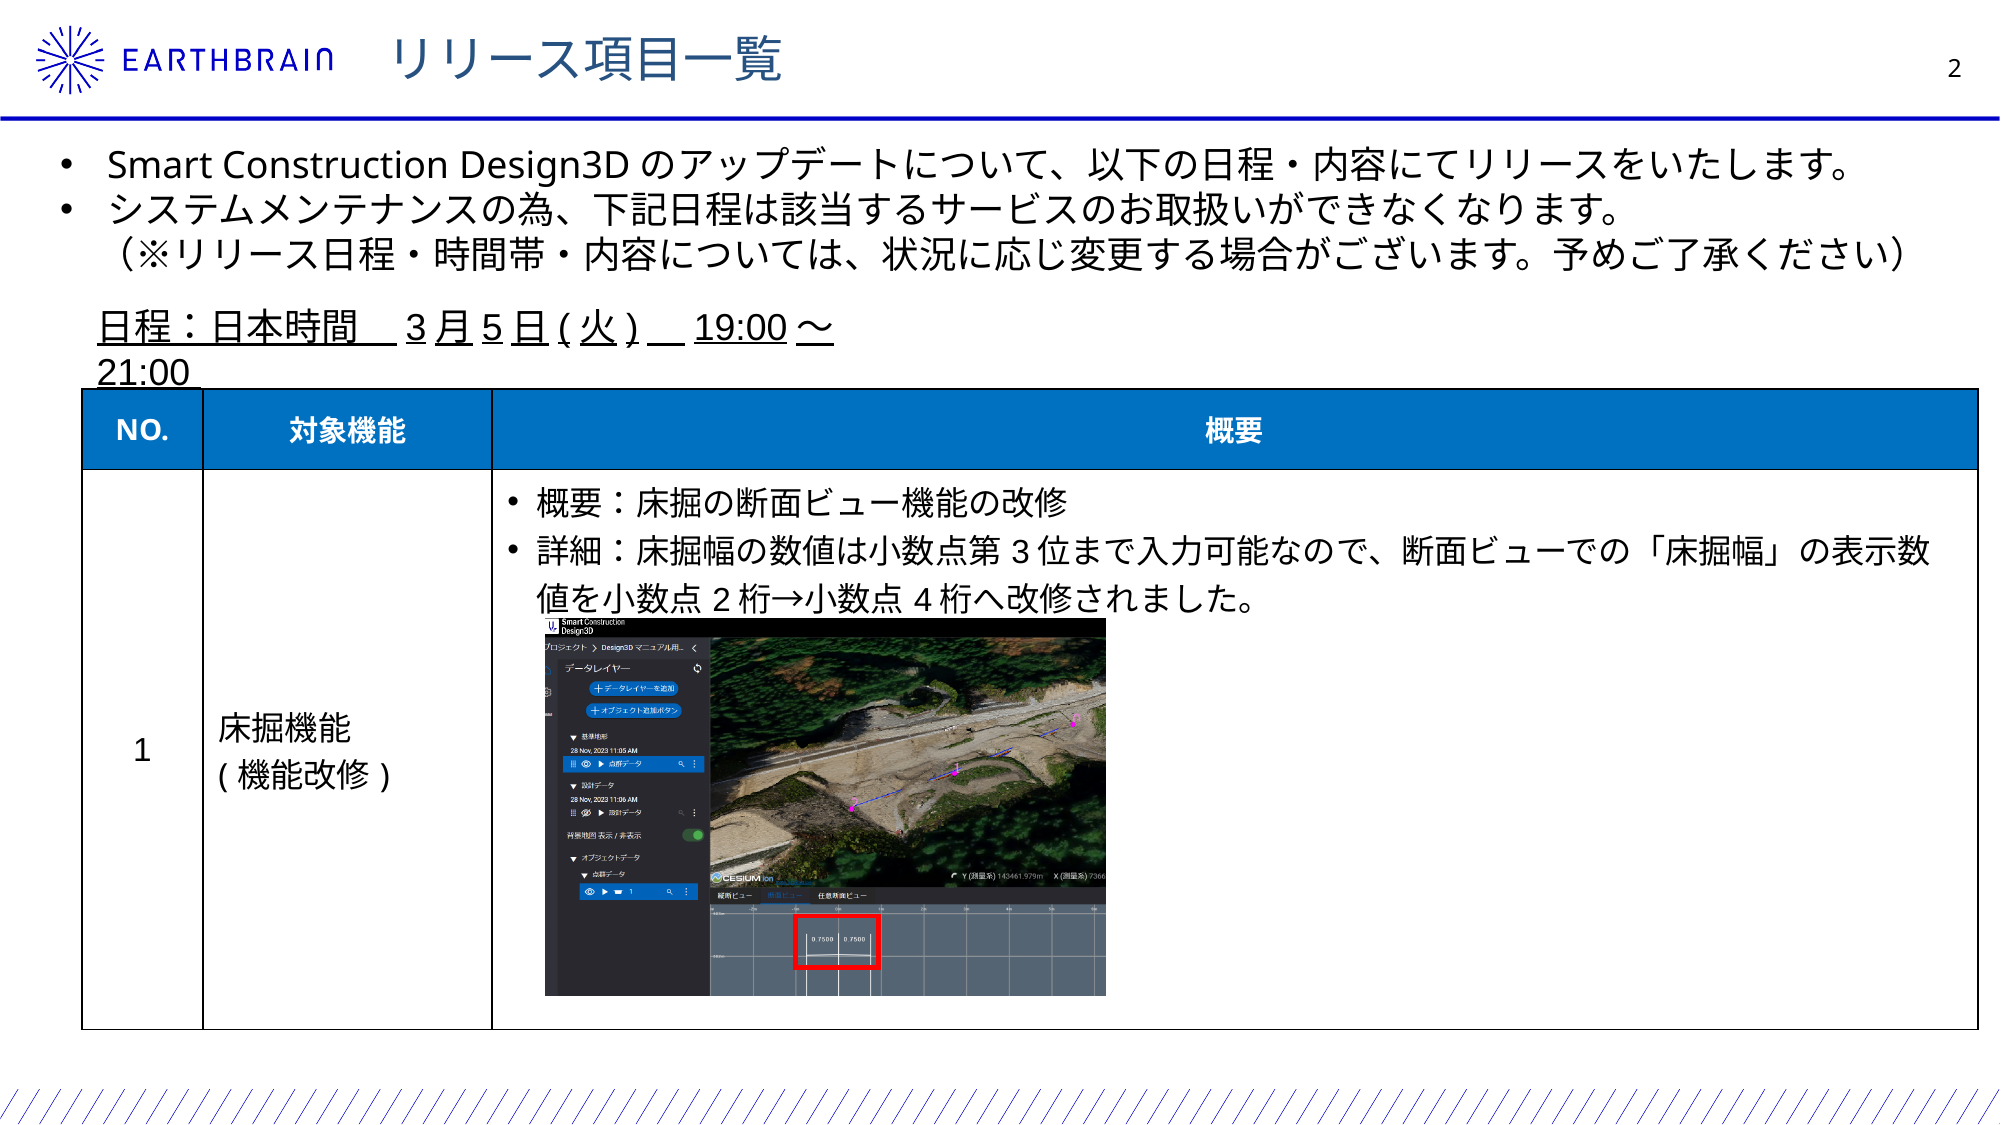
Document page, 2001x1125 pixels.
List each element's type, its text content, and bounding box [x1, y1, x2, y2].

text_box 日程：日本時間 3月5日(火) 19:00～21:00 [81, 295, 944, 388]
table_cell 床掘機能 (機能改修) [204, 470, 491, 1029]
picture [0, 0, 2000, 133]
picture [0, 1089, 2000, 1125]
text_box Smart Construction Design3Dのアップデートについて、以下の日程・内容にてリリースをいたします。 システムメンテナンスの為、下記日程は該当するサービスのお取扱いができなくなります。 （※リリース日程・時間帯・内容については、状況に応じ変更する場合がございます。予めご了承ください） [45, 133, 2000, 284]
list リリース項目一覧 [371, 29, 1709, 94]
table_header 対象機能 [204, 390, 491, 469]
table_header NO. [83, 390, 202, 469]
picture [545, 618, 1106, 996]
table_cell 概要：床掘の断面ビュー機能の改修 詳細：床掘幅の数値は小数点第3位まで入力可能なので、断面ビューでの「床掘幅」の表示数値を小数点2桁→小数点4桁へ改修されました。 [493, 470, 1977, 1029]
table_header 概要 [493, 390, 1977, 469]
table_cell 1 [83, 470, 202, 1029]
